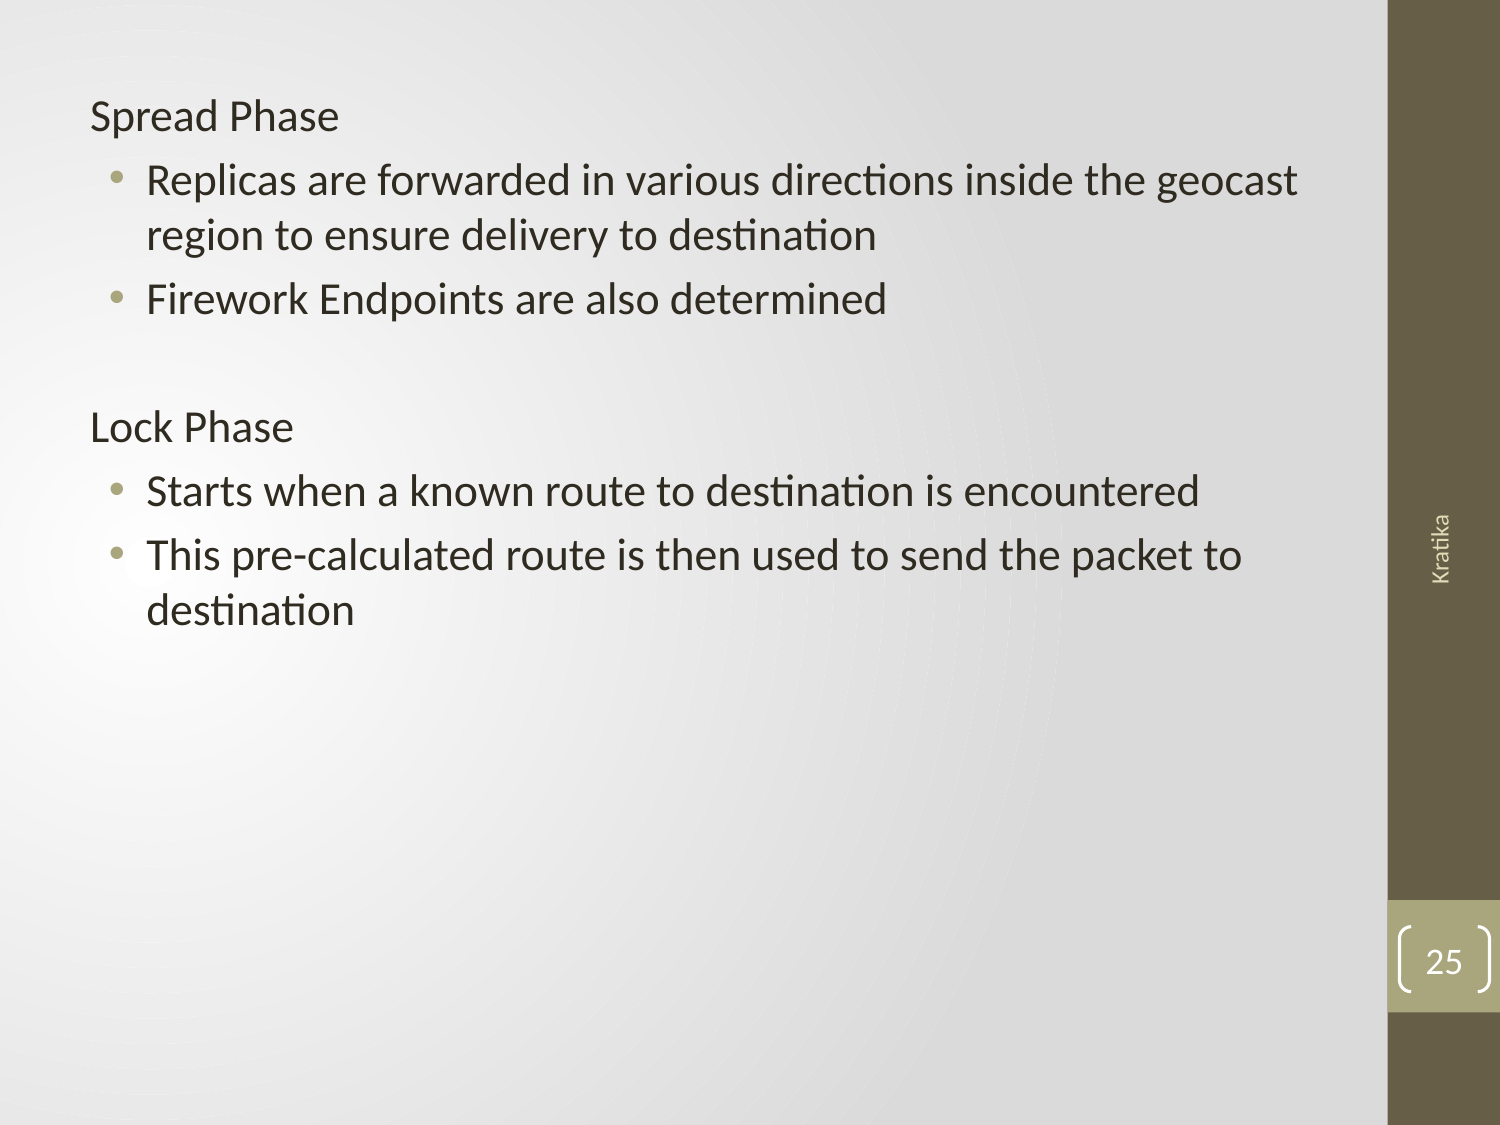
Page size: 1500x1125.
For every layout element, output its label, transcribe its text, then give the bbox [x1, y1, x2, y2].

footer Kratika [1408, 500, 1469, 889]
list Spread Phase Replicas are forwarded in various directions inside the geocast region to ensure delivery to destination Firework Endpoints are also determined Lock Phase Starts when a known route to destination is encountered This pre-calculated route is then used to send the packet to destination [75, 78, 1425, 1005]
slide_number 25 [1397, 925, 1492, 994]
